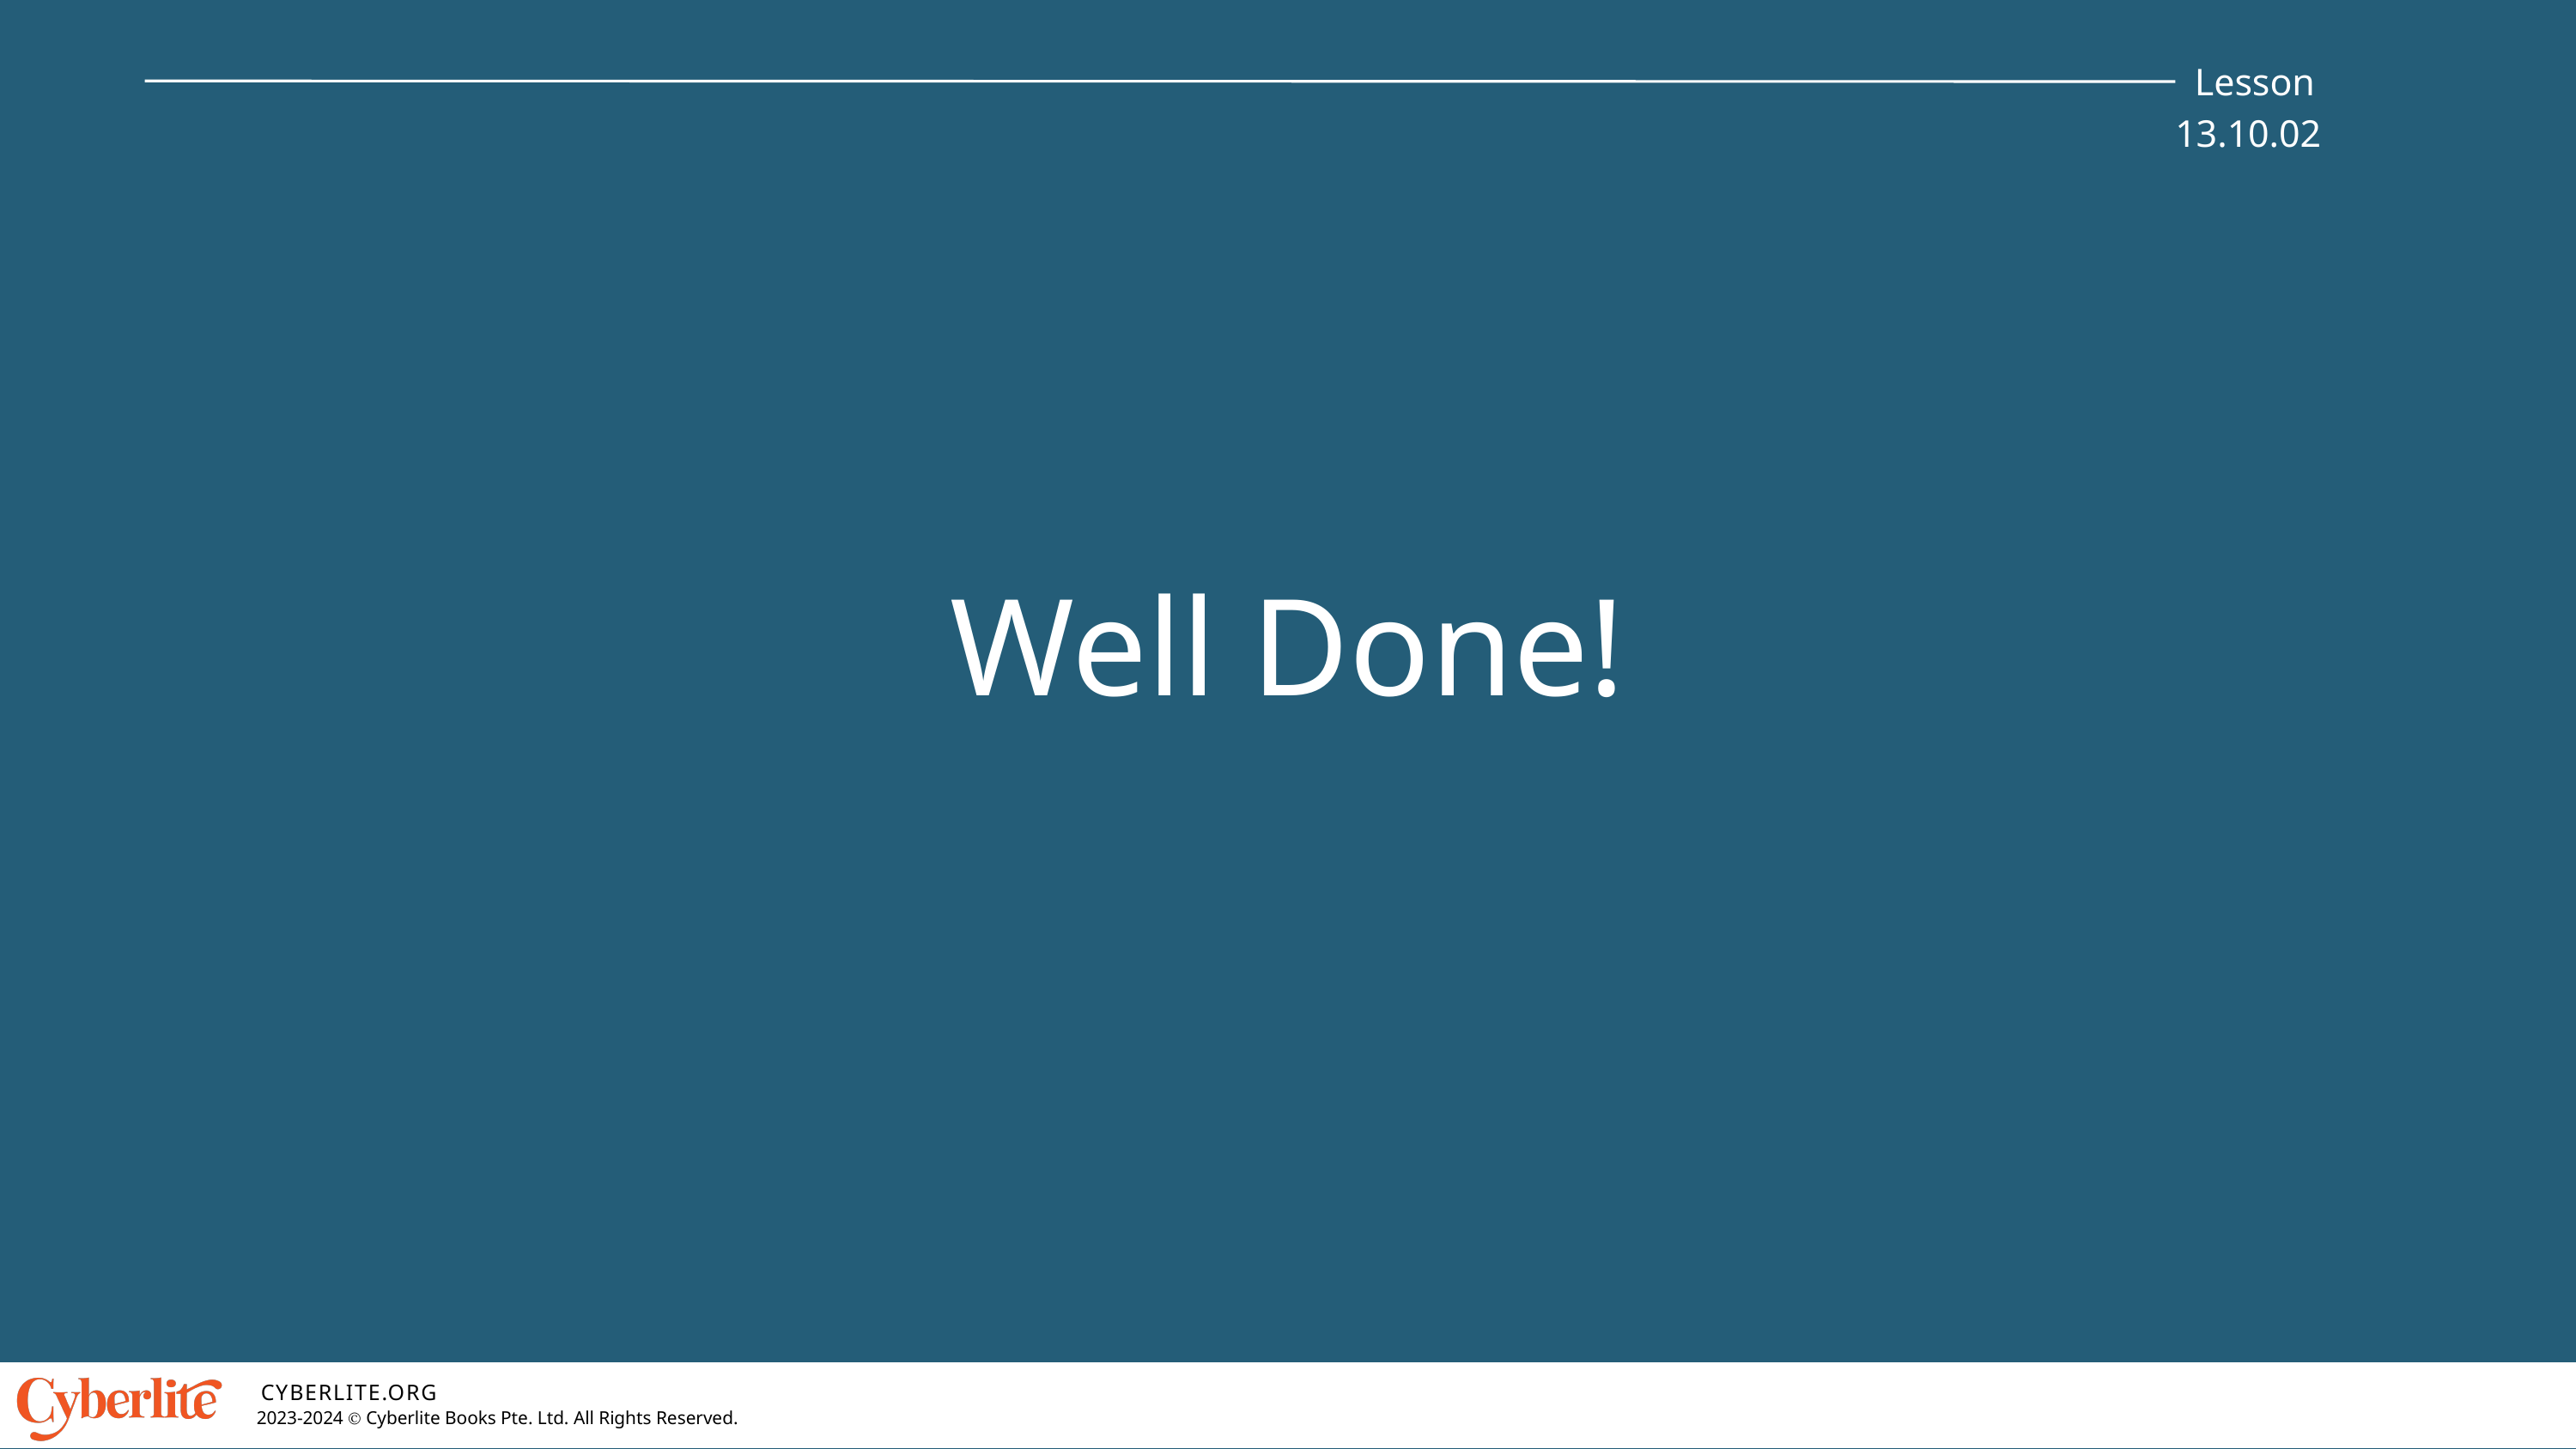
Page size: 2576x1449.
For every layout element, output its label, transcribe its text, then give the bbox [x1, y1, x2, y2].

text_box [0, 1361, 2576, 1449]
text_box Lesson 13.10.02 [2175, 52, 2451, 155]
text_box Well Done! [733, 535, 1843, 724]
